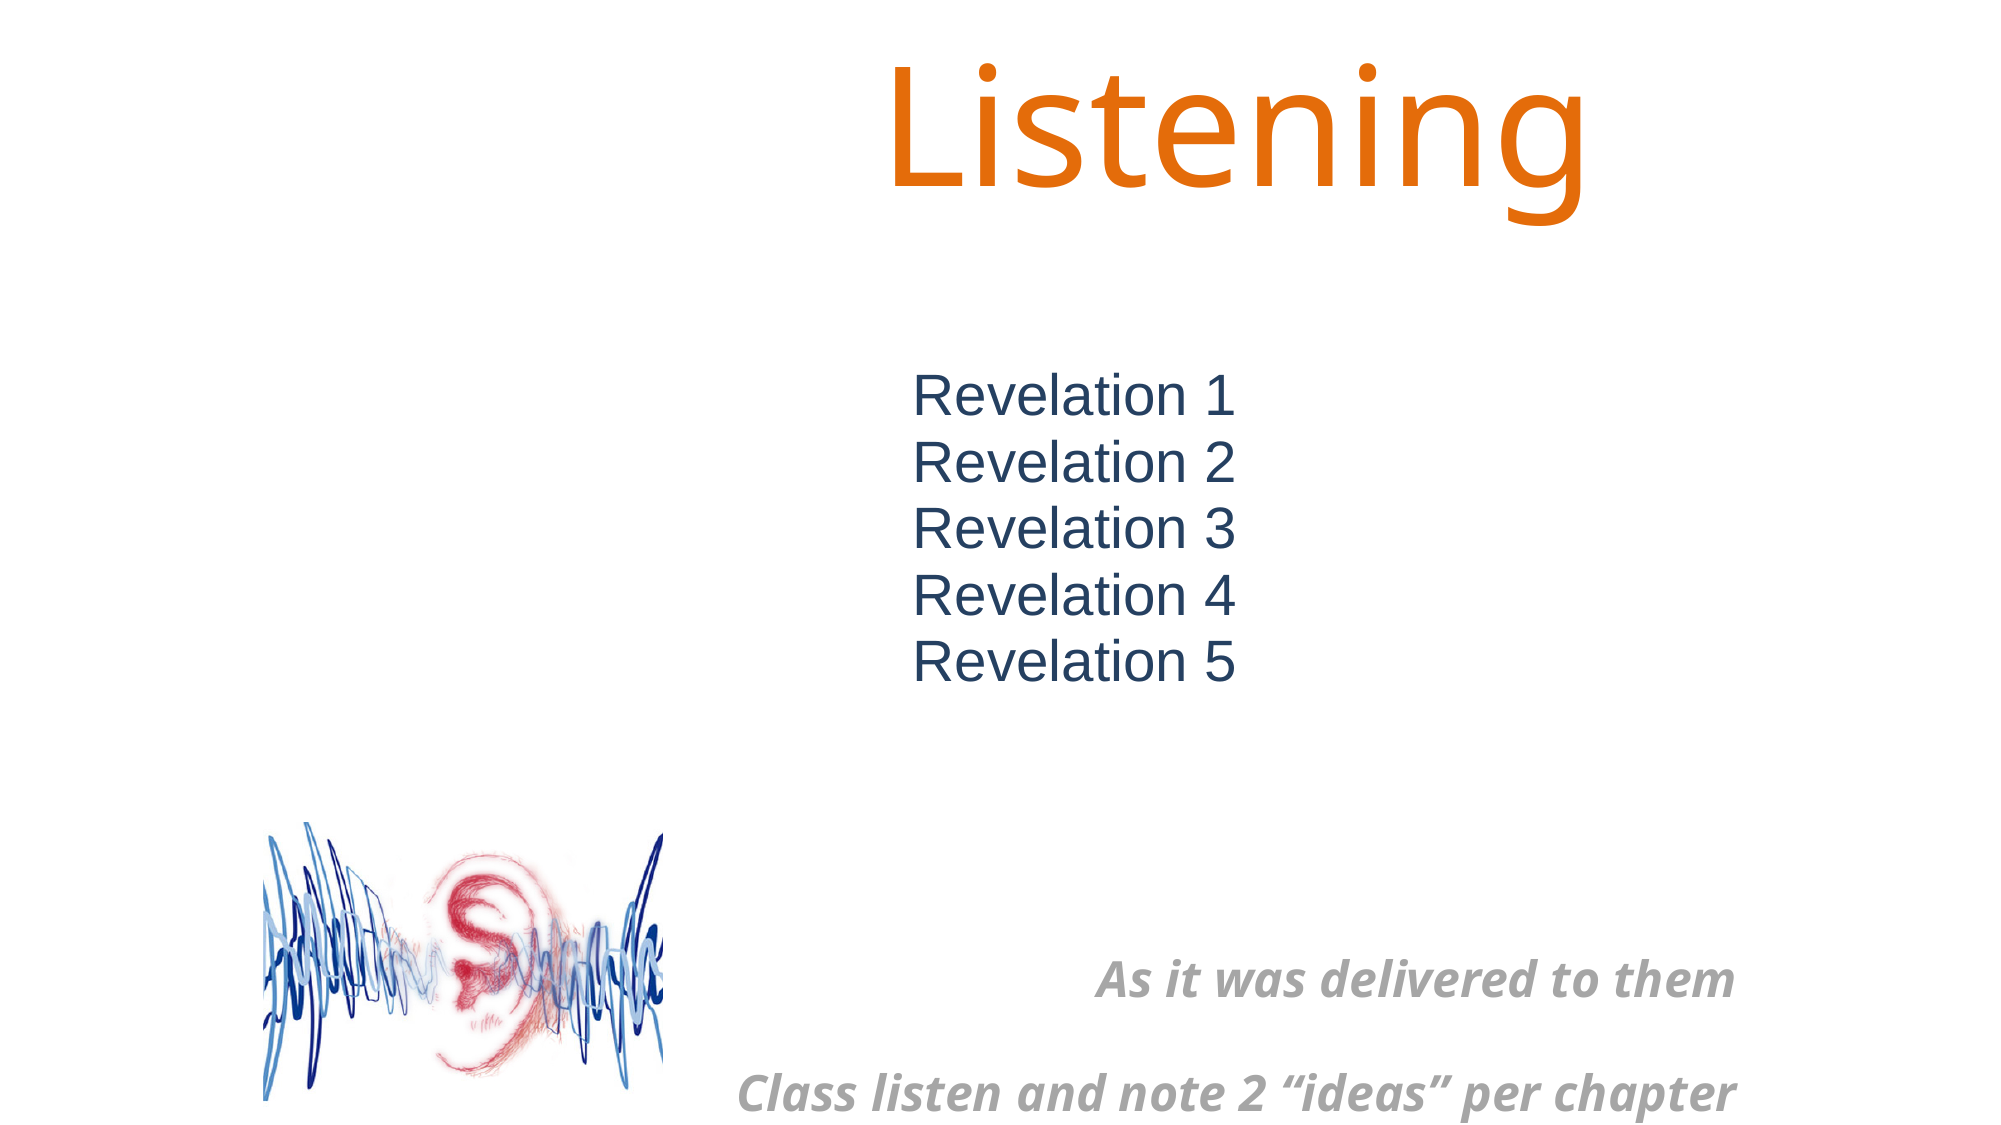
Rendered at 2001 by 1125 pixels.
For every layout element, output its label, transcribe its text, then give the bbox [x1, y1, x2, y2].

picture [249, 822, 663, 1125]
text_box Listening [749, 12, 1725, 228]
text_box As it was delivered to them Class listen and note 2 “ideas” per chapter [666, 951, 1738, 1123]
text_box Revelation 1 Revelation 2 Revelation 3 Revelation 4 Revelation 5 [912, 362, 1625, 695]
